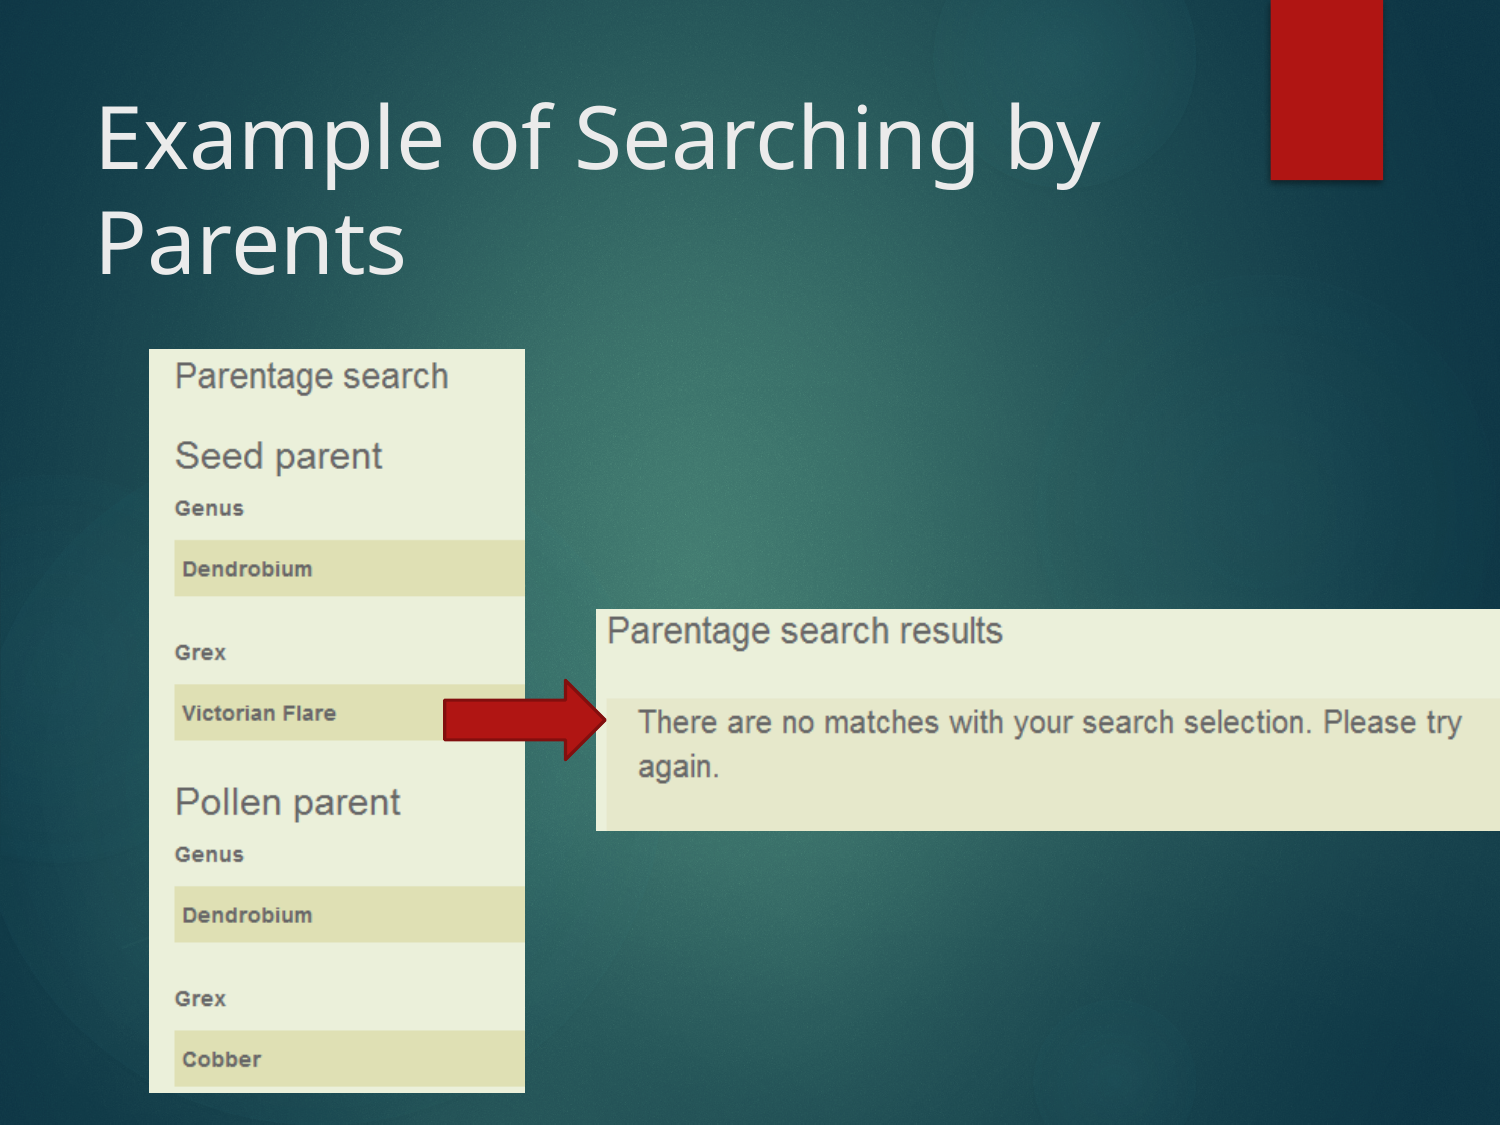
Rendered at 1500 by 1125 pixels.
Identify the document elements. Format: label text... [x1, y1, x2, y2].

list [148, 349, 526, 1093]
title Example of Searching by Parents [79, 74, 1237, 304]
text_box [532, 678, 590, 762]
picture [596, 609, 1500, 831]
